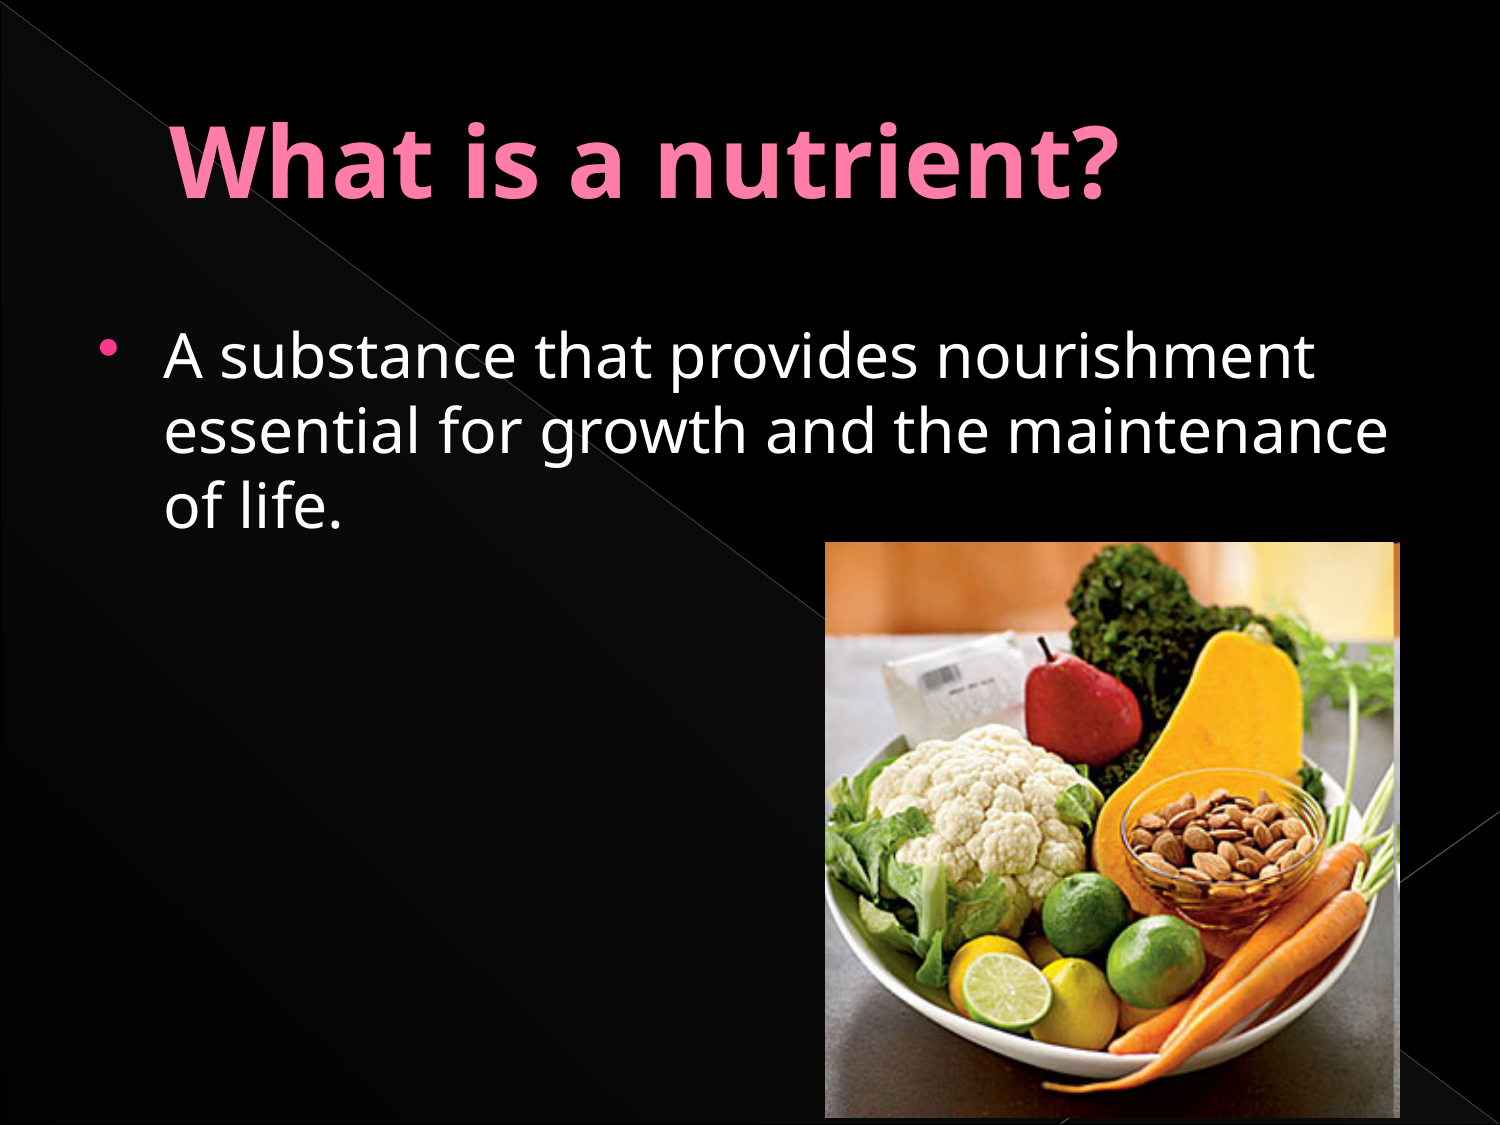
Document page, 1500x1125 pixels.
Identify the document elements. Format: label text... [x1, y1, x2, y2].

list A substance that provides nourishment essential for growth and the maintenance of life. [75, 308, 1425, 1059]
title What is a nutrient? [75, 43, 1425, 274]
picture [824, 542, 1401, 1118]
